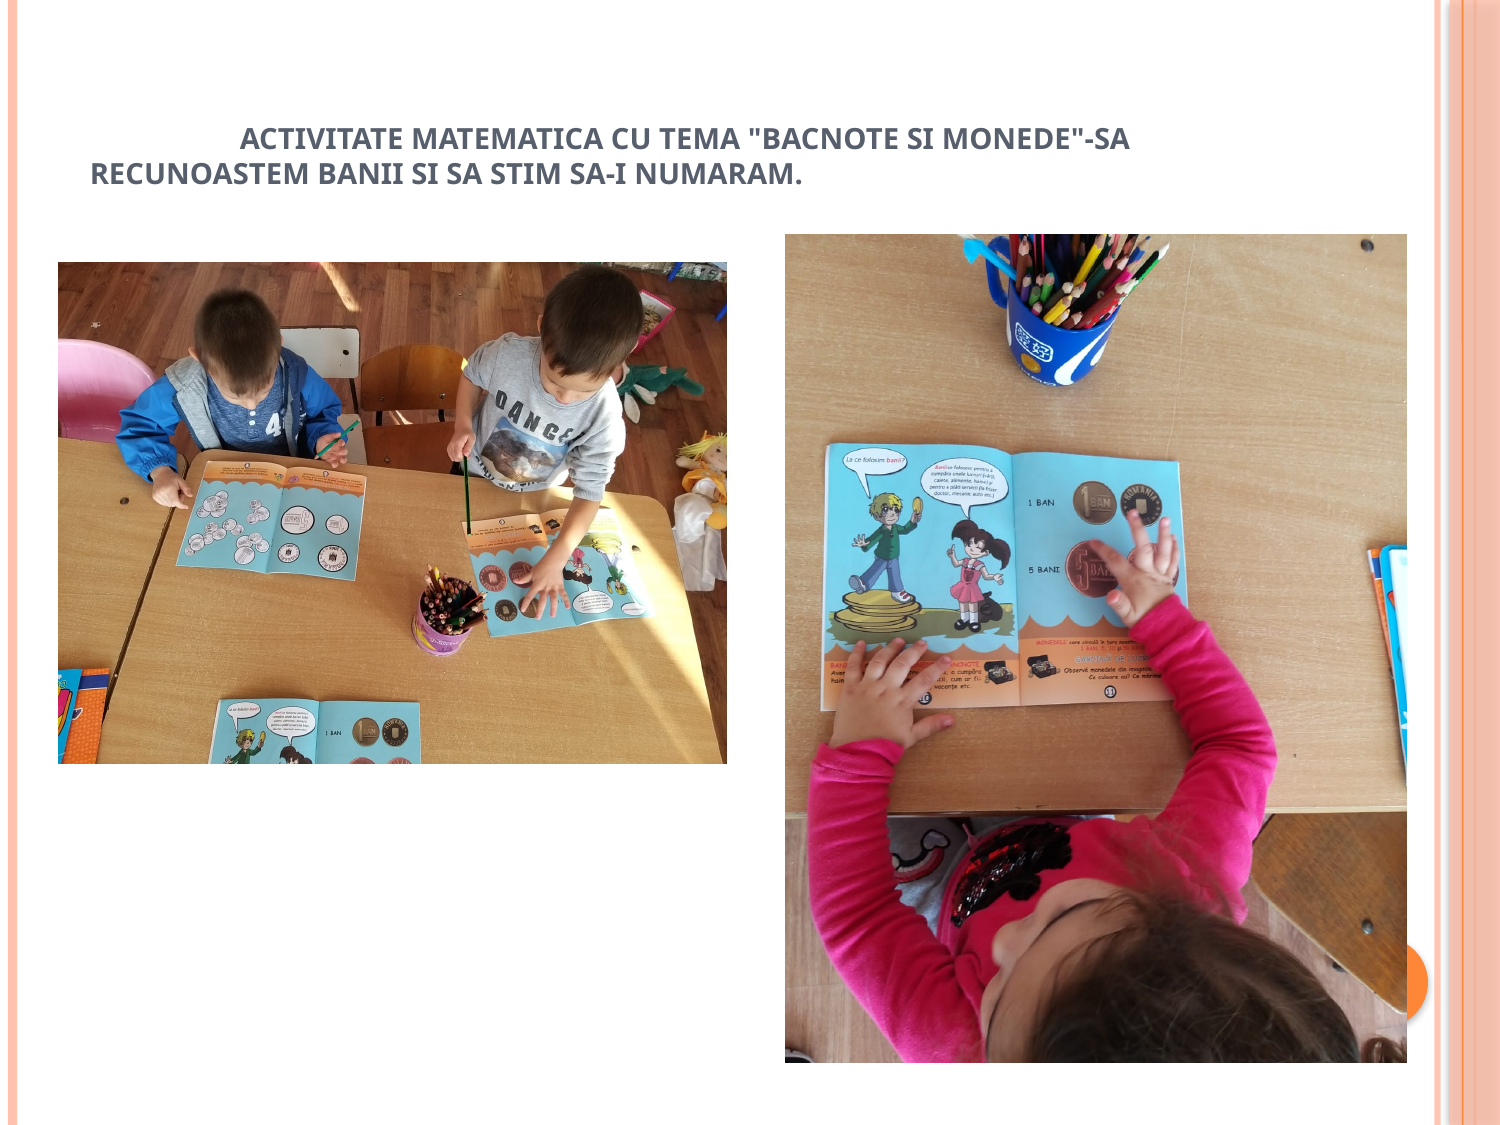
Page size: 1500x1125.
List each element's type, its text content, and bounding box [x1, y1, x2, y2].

picture [784, 233, 1407, 1063]
title Activitate matematica cu tema "Bacnote si monede"-sa recunoastem banii si sa stim sa-i numaram. [75, 45, 1300, 233]
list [57, 261, 727, 764]
